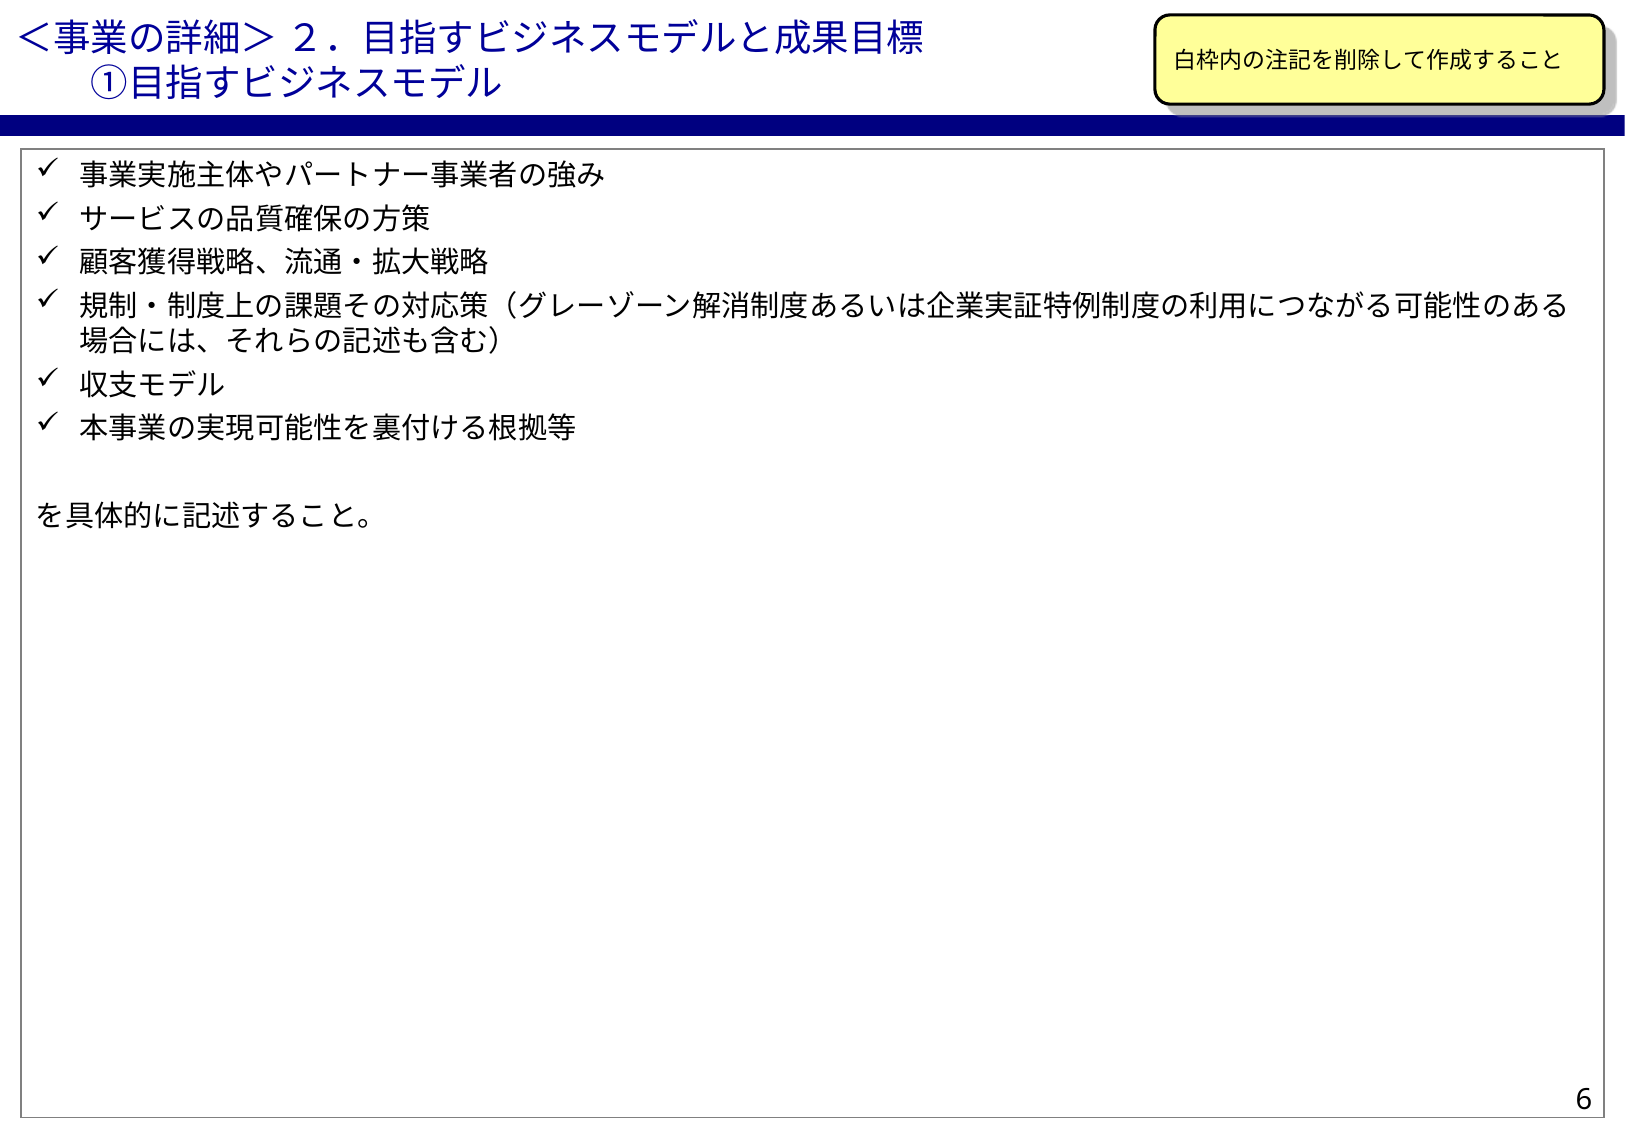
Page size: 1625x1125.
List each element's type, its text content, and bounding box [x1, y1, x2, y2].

text_box ＜事業の詳細＞ ２．目指すビジネスモデルと成果目標 ①目指すビジネスモデル [1, 6, 1625, 112]
text_box 事業実施主体やパートナー事業者の強み サービスの品質確保の方策 顧客獲得戦略、流通・拡大戦略 規制・制度上の課題その対応策（グレーゾーン解消制度あるいは企業実証特例制度の利用につながる可能性のある場合には、それらの記述も含む） 収支モデル 本事業の実現可能性を裏付ける根拠等 を具体的に記述すること。 [21, 148, 1604, 1118]
